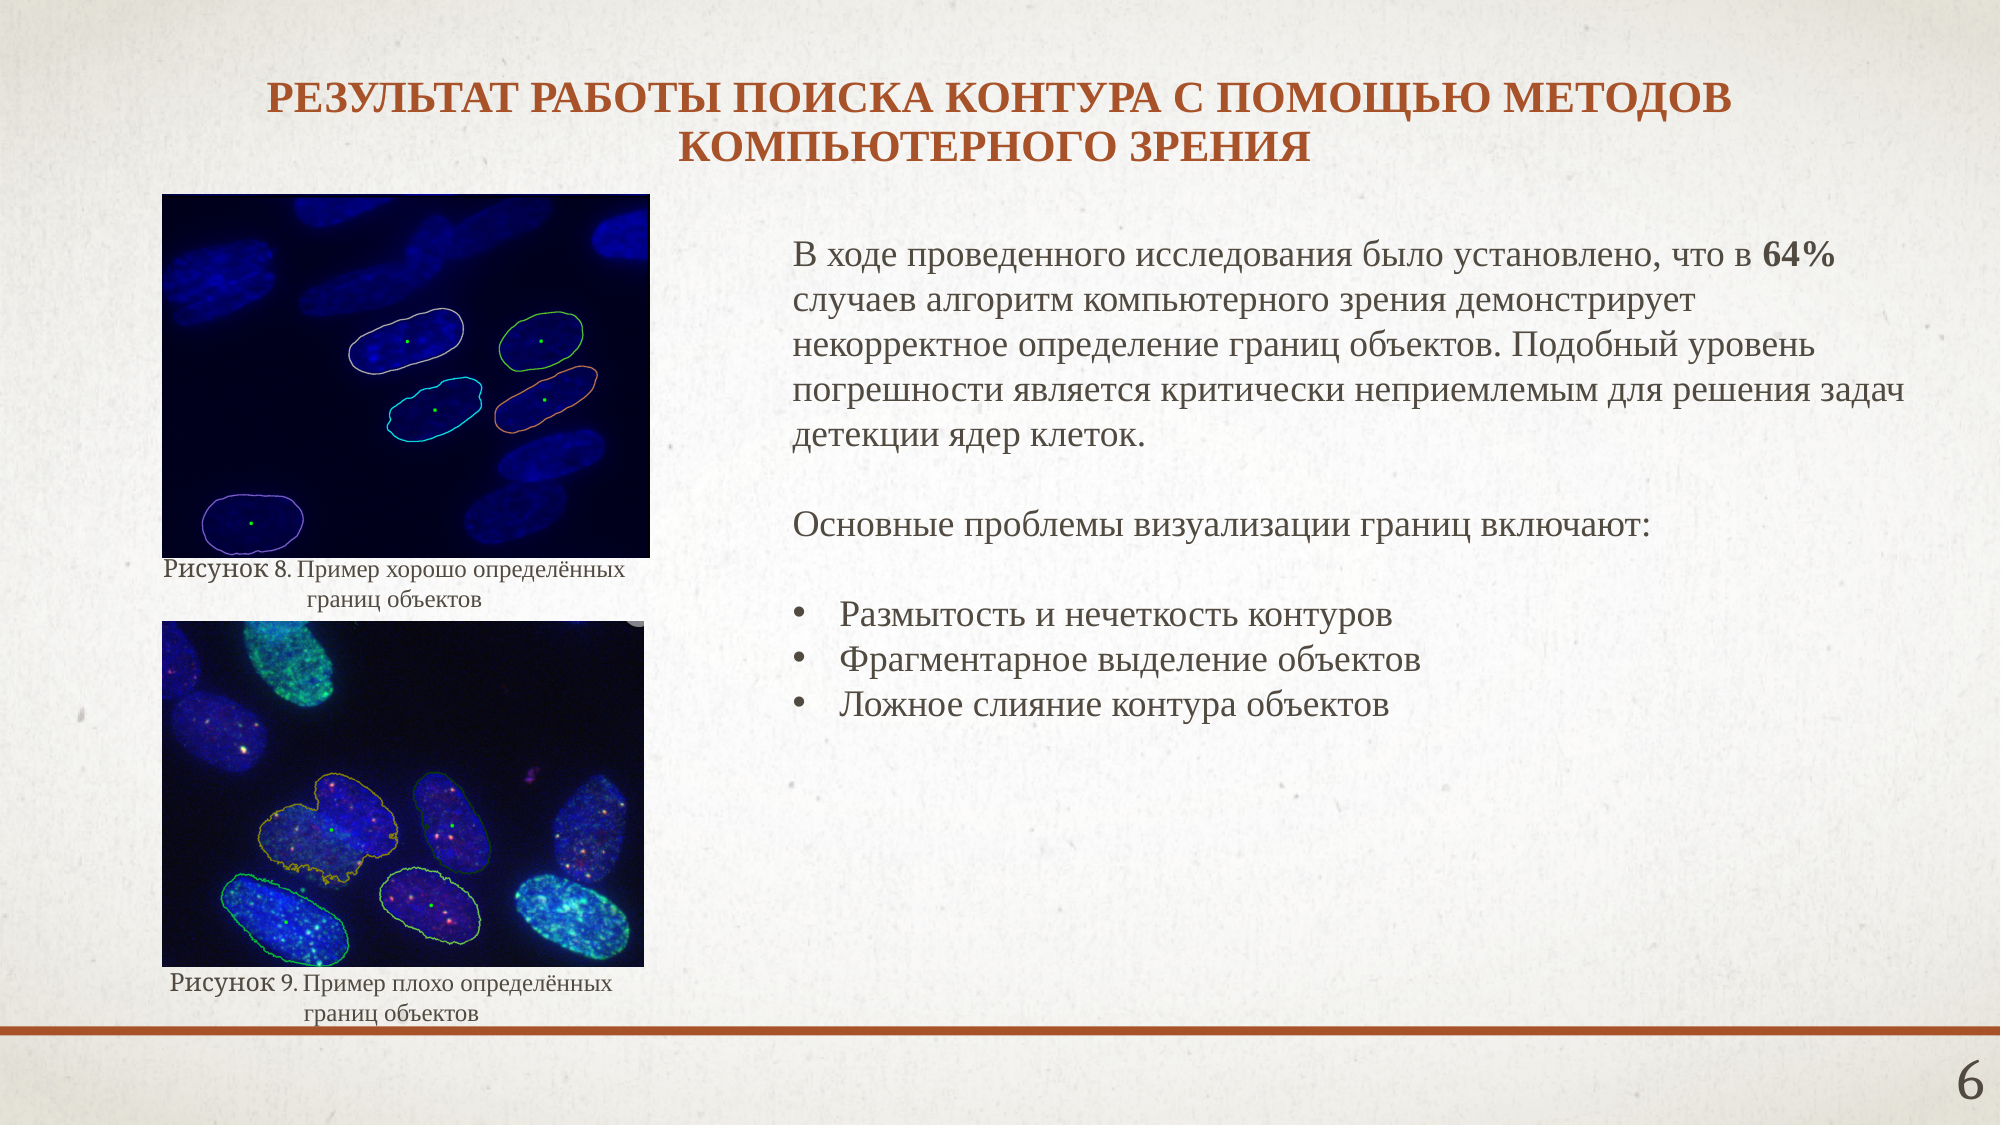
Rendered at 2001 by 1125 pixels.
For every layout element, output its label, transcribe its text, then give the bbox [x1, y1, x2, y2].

text_box Рисунок 8. Пример хорошо определённых границ объектов [139, 545, 650, 620]
slide_number 6 [1672, 1053, 2000, 1099]
picture [0, 0, 2001, 1125]
title РЕЗУЛЬТАТ работы поиска контура с помощью методов компьютерного зрения [139, 65, 1861, 179]
text_box Рисунок 9. Пример плохо определённых границ объектов [139, 959, 644, 1034]
text_box В ходе проведенного исследования было установлено, что в 64% случаев алгоритм компьютерного зрения демонстрирует некорректное определение границ объектов. Подобный уровень погрешности является критически неприемлемым для решения задач детекции ядер клеток. Основные проблемы визуализации границ включают: Размытость и нечеткость контуров Фрагментарное выделение объектов Ложное слияние контура объектов [777, 221, 1936, 777]
